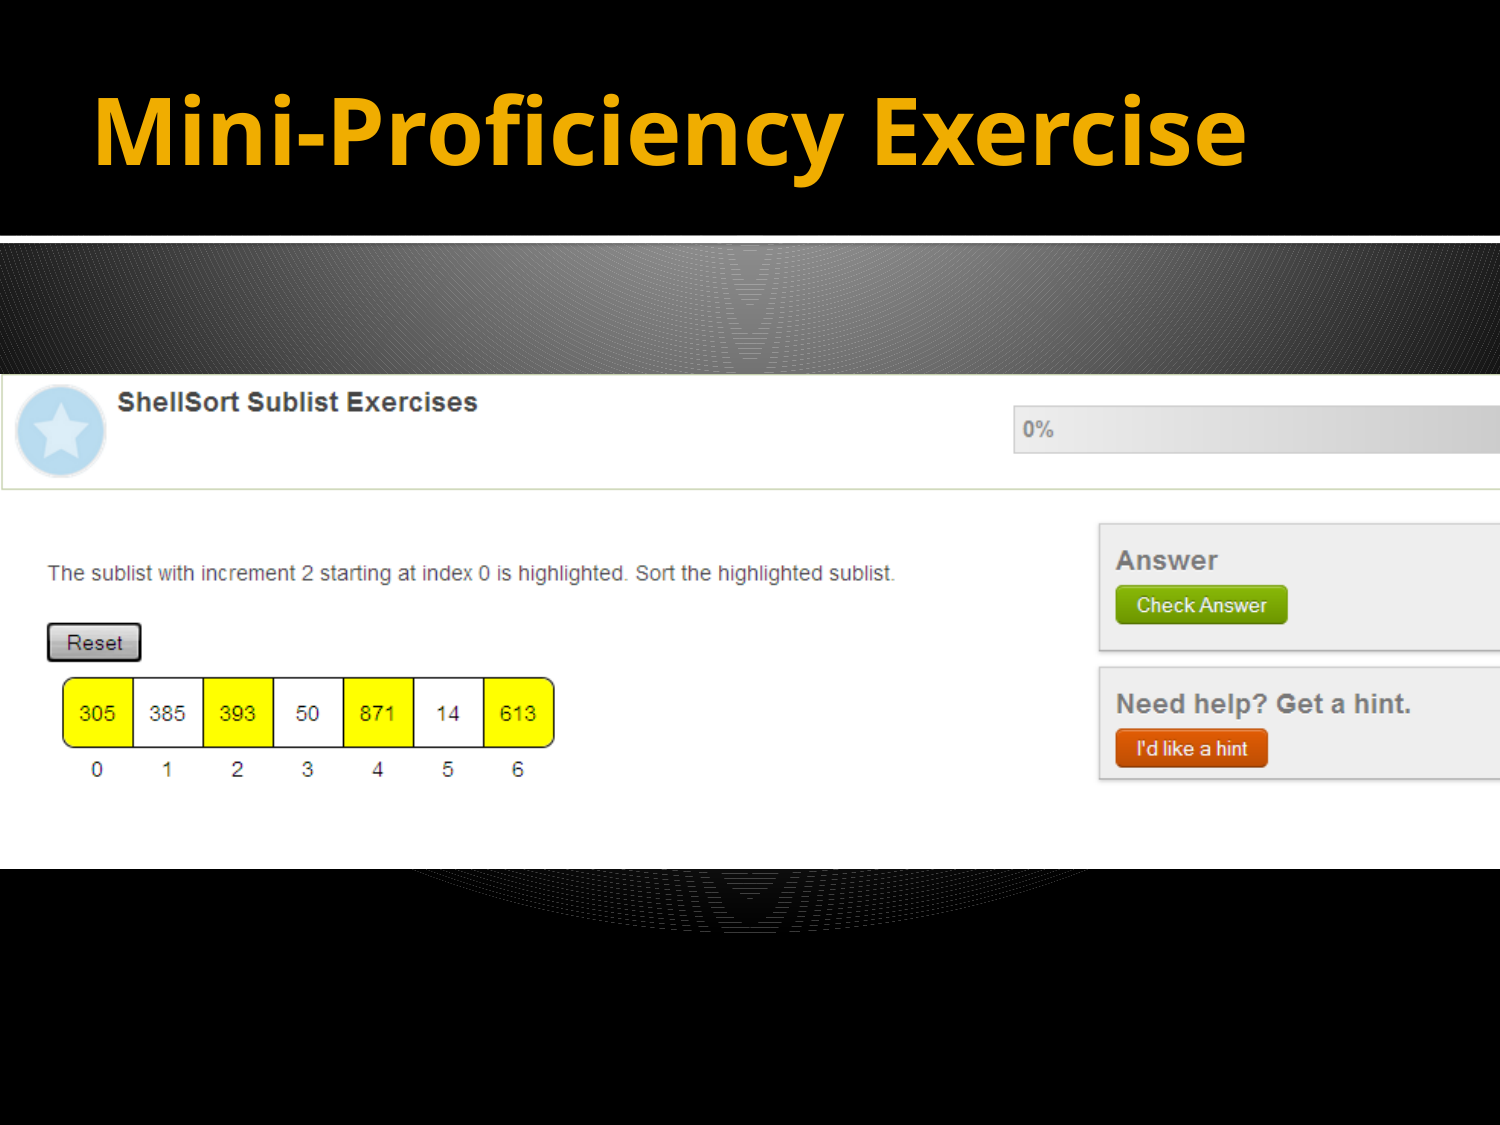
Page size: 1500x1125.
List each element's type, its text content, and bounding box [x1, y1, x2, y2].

picture [0, 374, 1500, 869]
title Mini-Proficiency Exercise [75, 25, 1425, 231]
